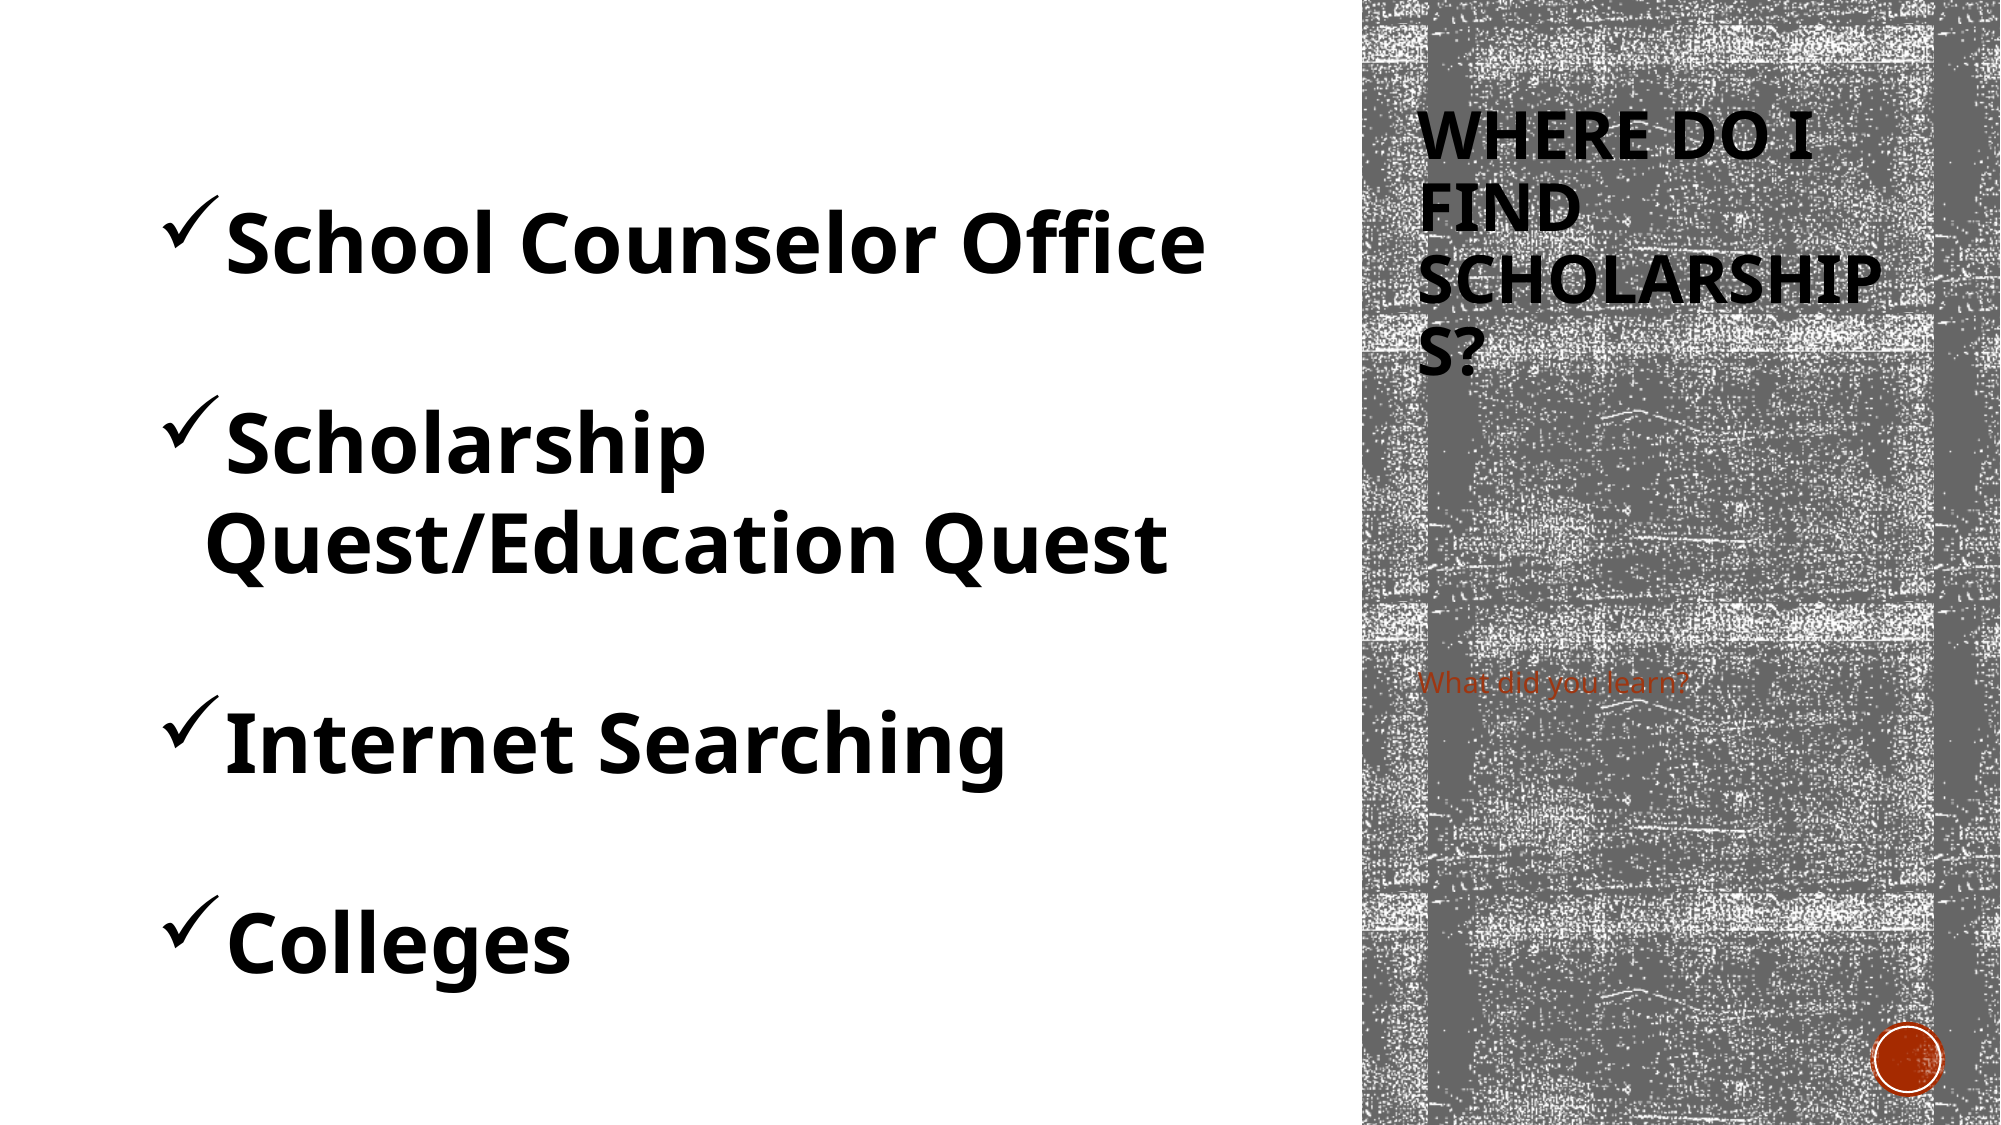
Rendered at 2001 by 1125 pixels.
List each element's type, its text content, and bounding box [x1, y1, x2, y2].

text_box School Counselor Office Scholarship Quest/Education Quest Internet Searching Colleges [141, 182, 1325, 998]
list What did you learn? [1402, 656, 1928, 938]
title Where Do I find Scholarships? [1402, 112, 1928, 398]
